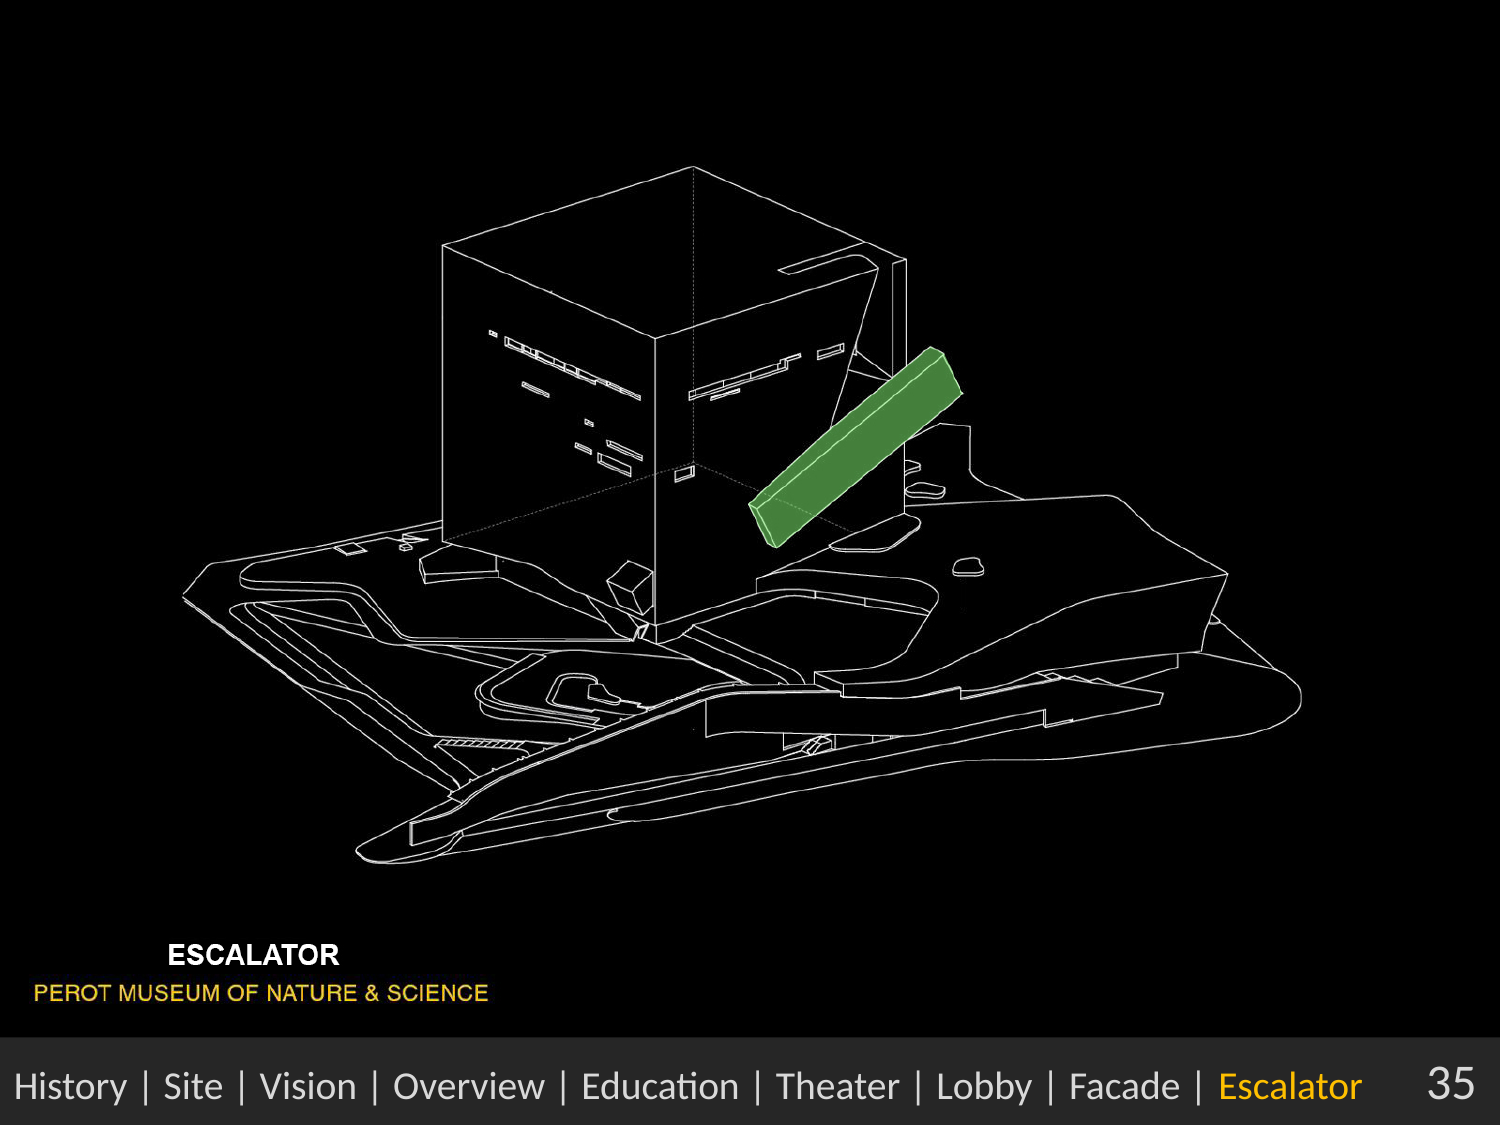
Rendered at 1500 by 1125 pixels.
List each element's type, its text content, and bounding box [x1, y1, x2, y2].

text_box History | Site | Vision | Overview | Education | Theater | Lobby | Facade | Escalator 35 [0, 1041, 1499, 1125]
picture [0, 0, 1499, 1035]
